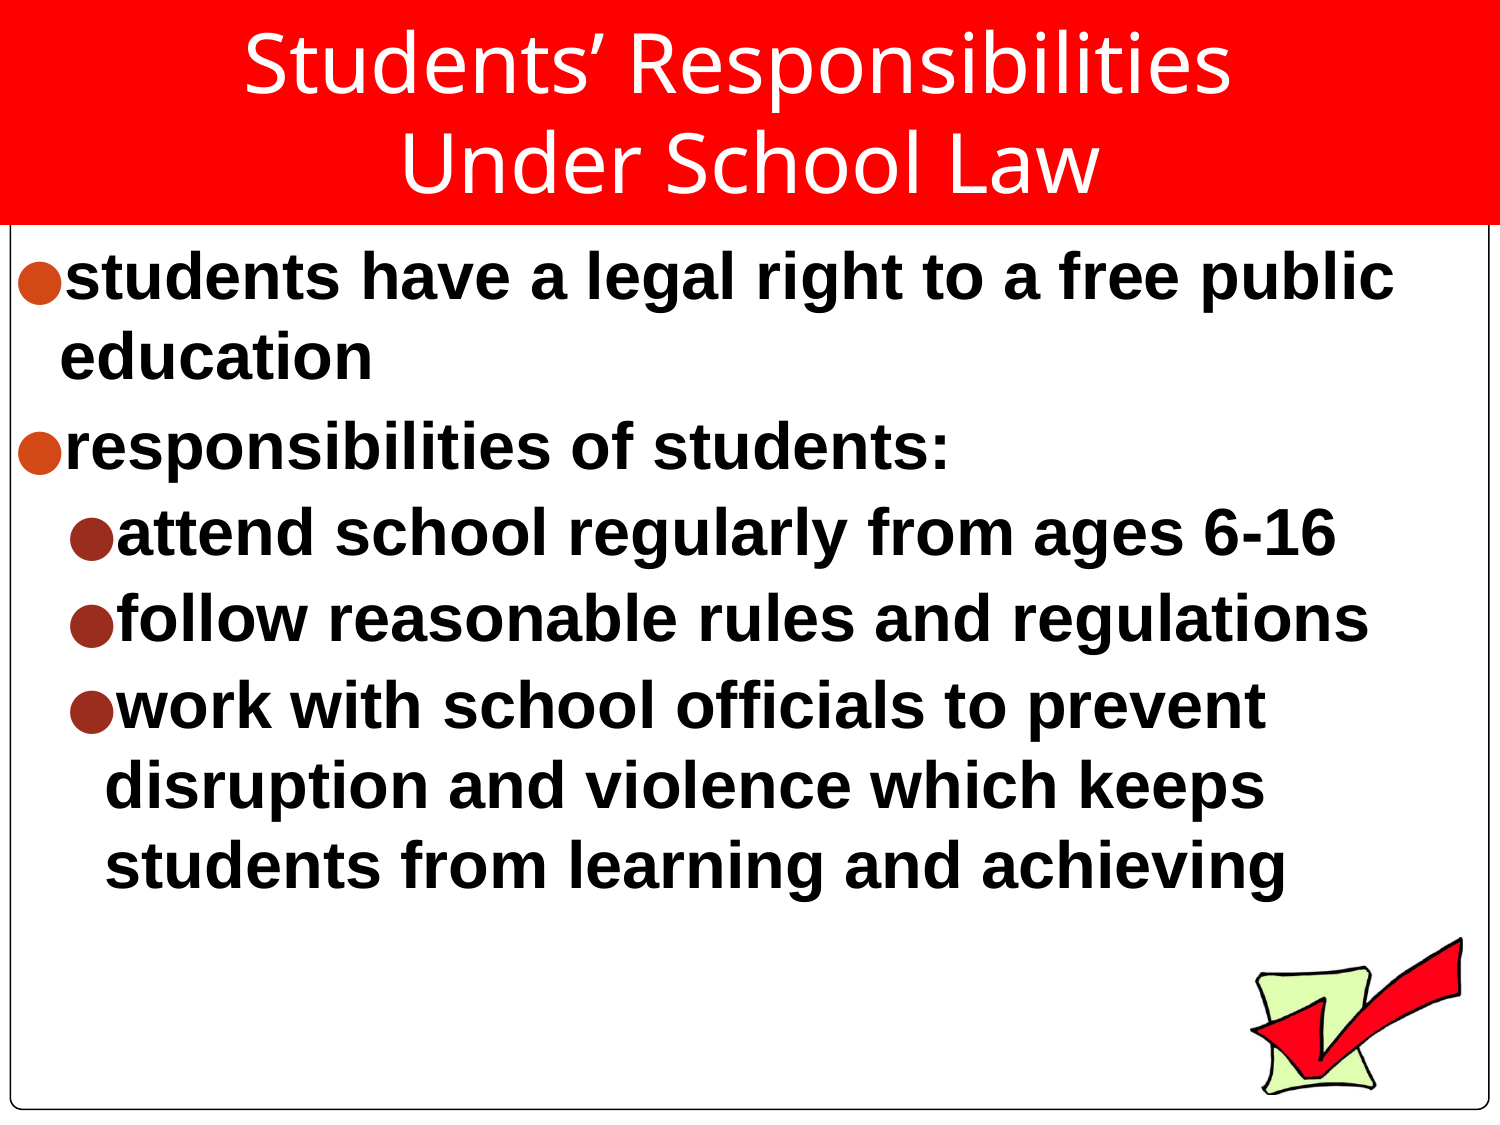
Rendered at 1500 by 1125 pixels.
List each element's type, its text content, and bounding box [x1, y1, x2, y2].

title Students’ Responsibilities Under School Law [0, 0, 1500, 224]
list students have a legal right to a free public education responsibilities of students: attend school regularly from ages 6-16 follow reasonable rules and regulations work with school officials to prevent disruption and violence which keeps students from learning and achieving [0, 224, 1500, 1125]
picture [1249, 937, 1463, 1095]
